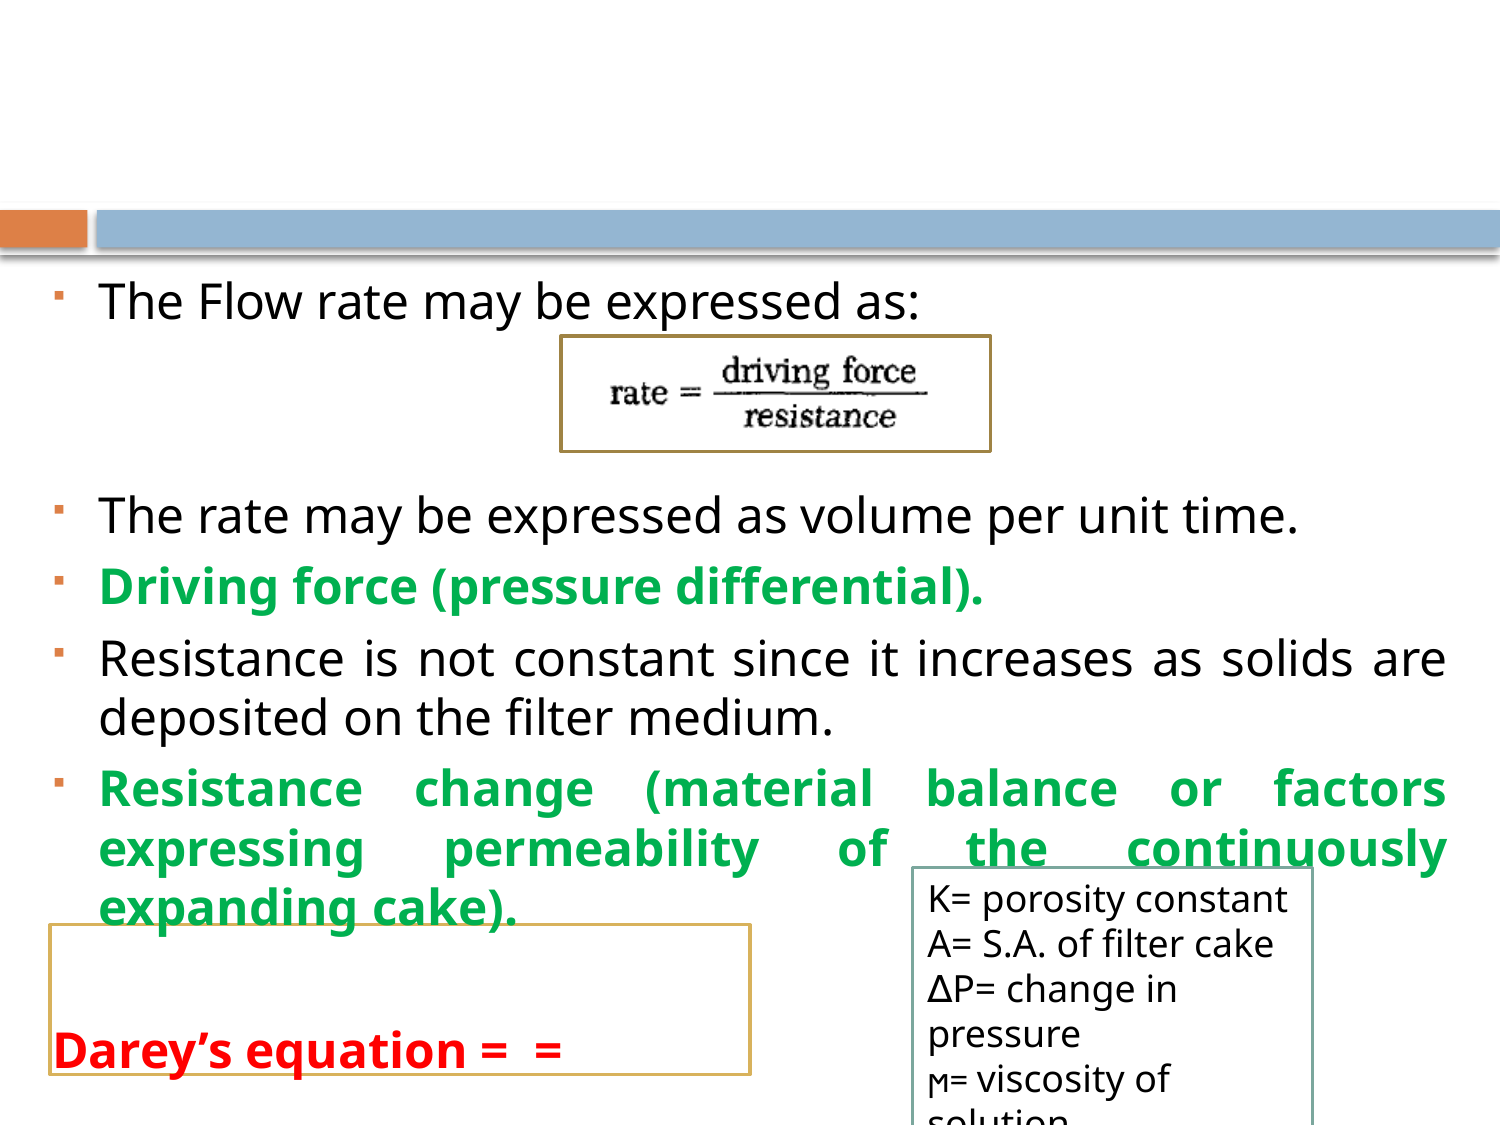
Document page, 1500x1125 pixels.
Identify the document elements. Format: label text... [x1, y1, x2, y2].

text_box [48, 923, 752, 1076]
text_box K= porosity constant A= S.A. of filter cake ∆P= change in pressure ϻ= viscosity of solution L= thickness of cake [911, 866, 1314, 1125]
picture [562, 337, 990, 451]
